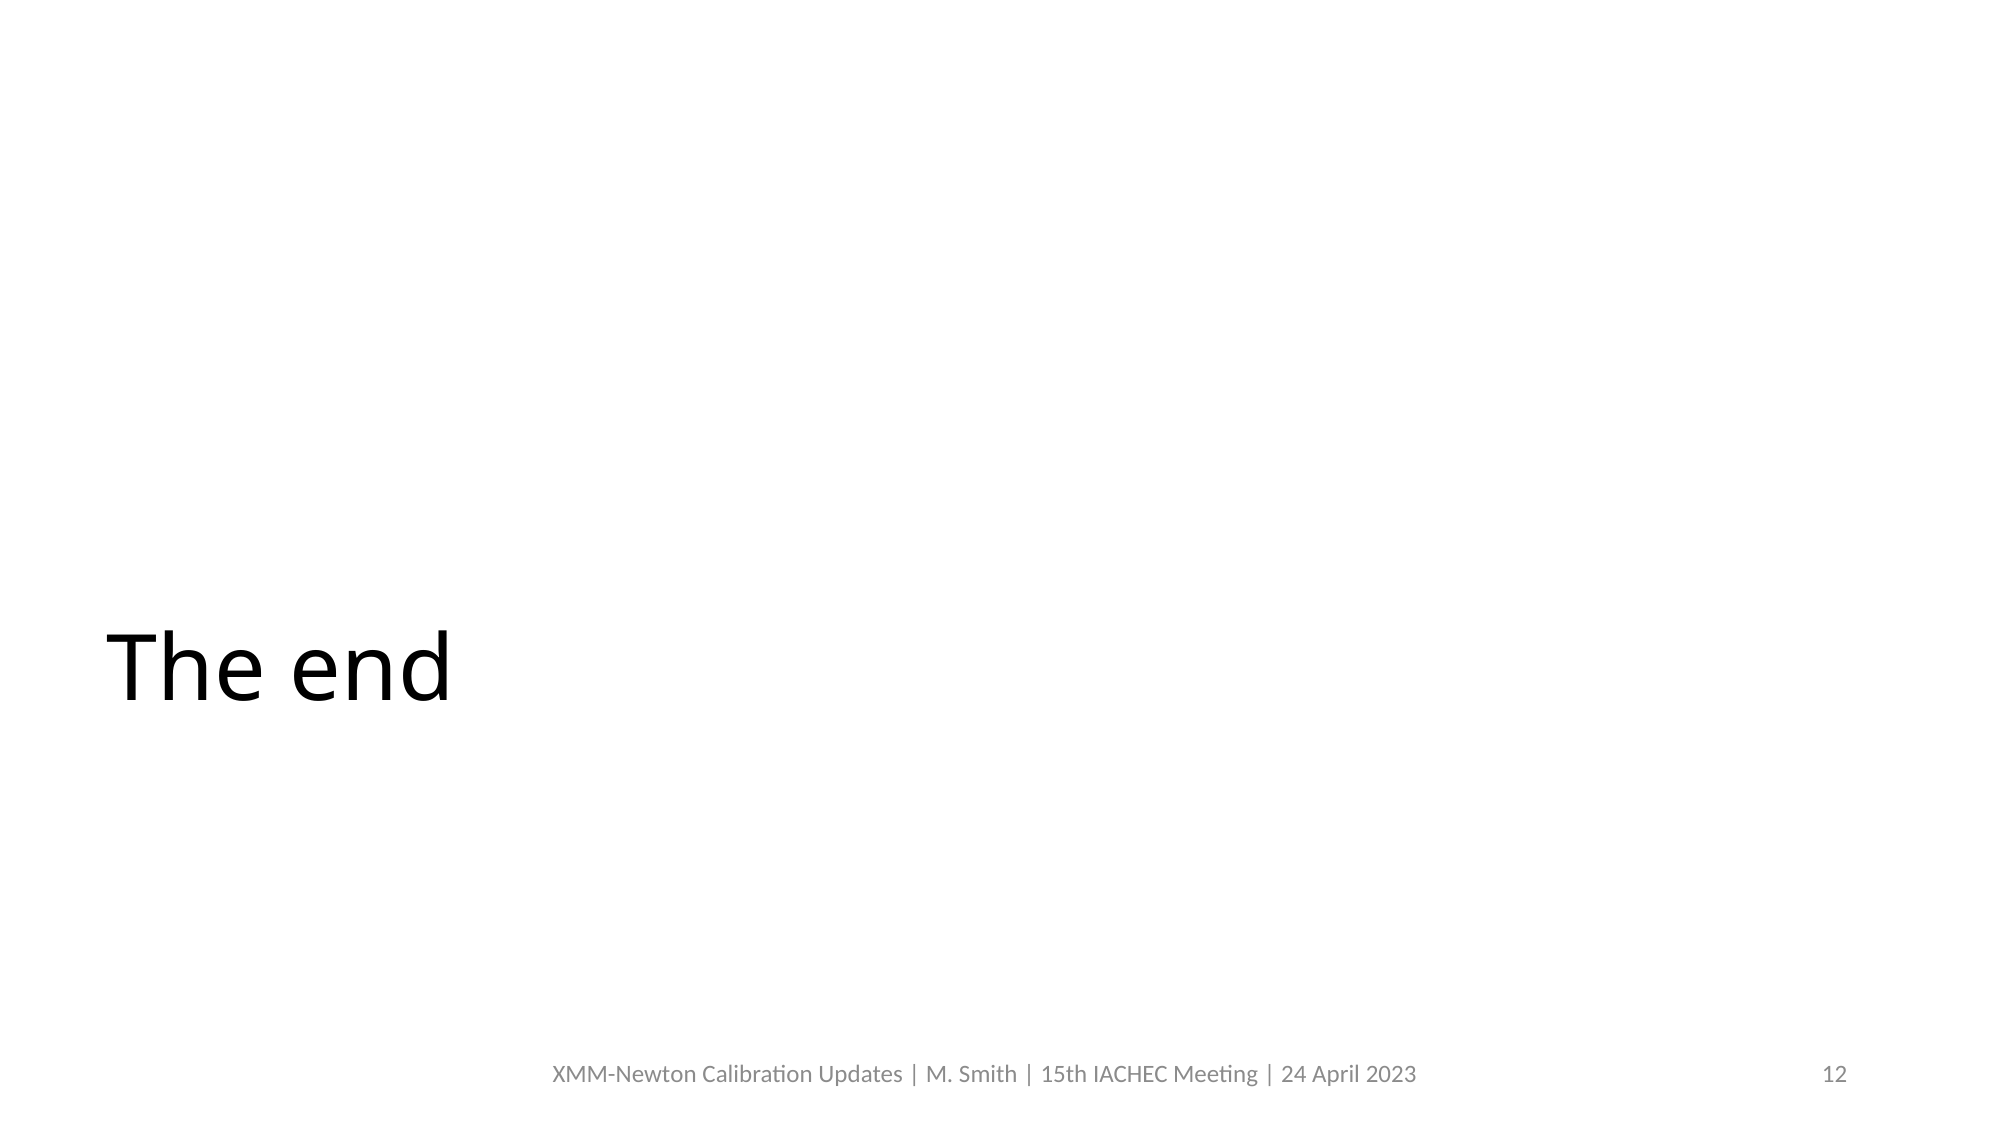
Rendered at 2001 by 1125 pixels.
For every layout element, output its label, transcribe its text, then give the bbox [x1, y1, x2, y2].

slide_number 11 [1412, 1042, 1863, 1103]
footer XMM-Newton Calibration Updates | M. Smith | 15th IACHEC Meeting | 24 April 2023 [531, 1042, 1412, 1103]
title The end [91, 562, 1817, 780]
